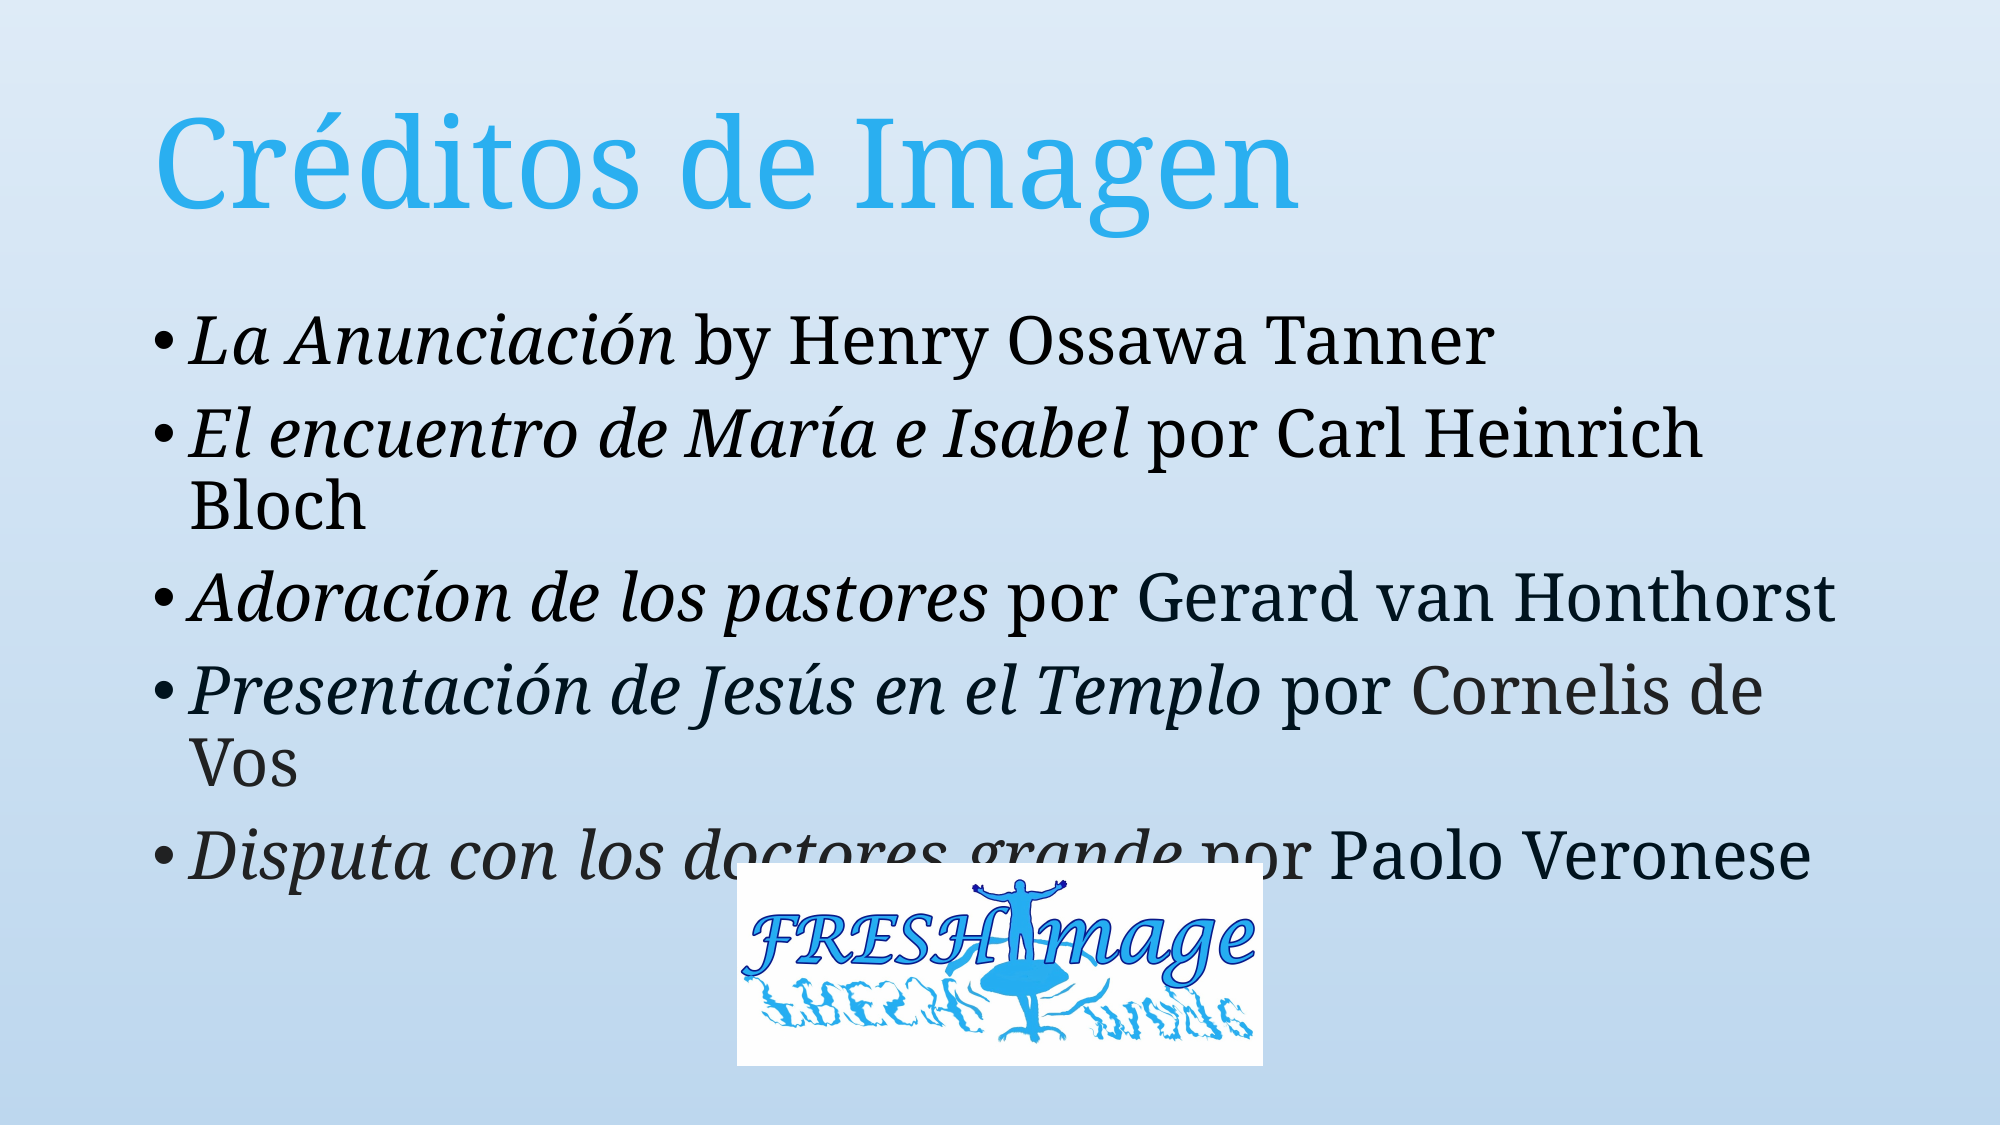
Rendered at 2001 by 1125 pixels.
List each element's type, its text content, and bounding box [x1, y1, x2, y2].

picture [736, 863, 1263, 1066]
title Créditos de Imagen [137, 59, 1863, 278]
list La Anunciación by Henry Ossawa Tanner El encuentro de María e Isabel por Carl Heinrich Bloch Adoracíon de los pastores por Gerard van Honthorst Presentación de Jesús en el Templo por Cornelis de Vos Disputa con los doctores grande por Paolo Veronese [137, 299, 1863, 1014]
